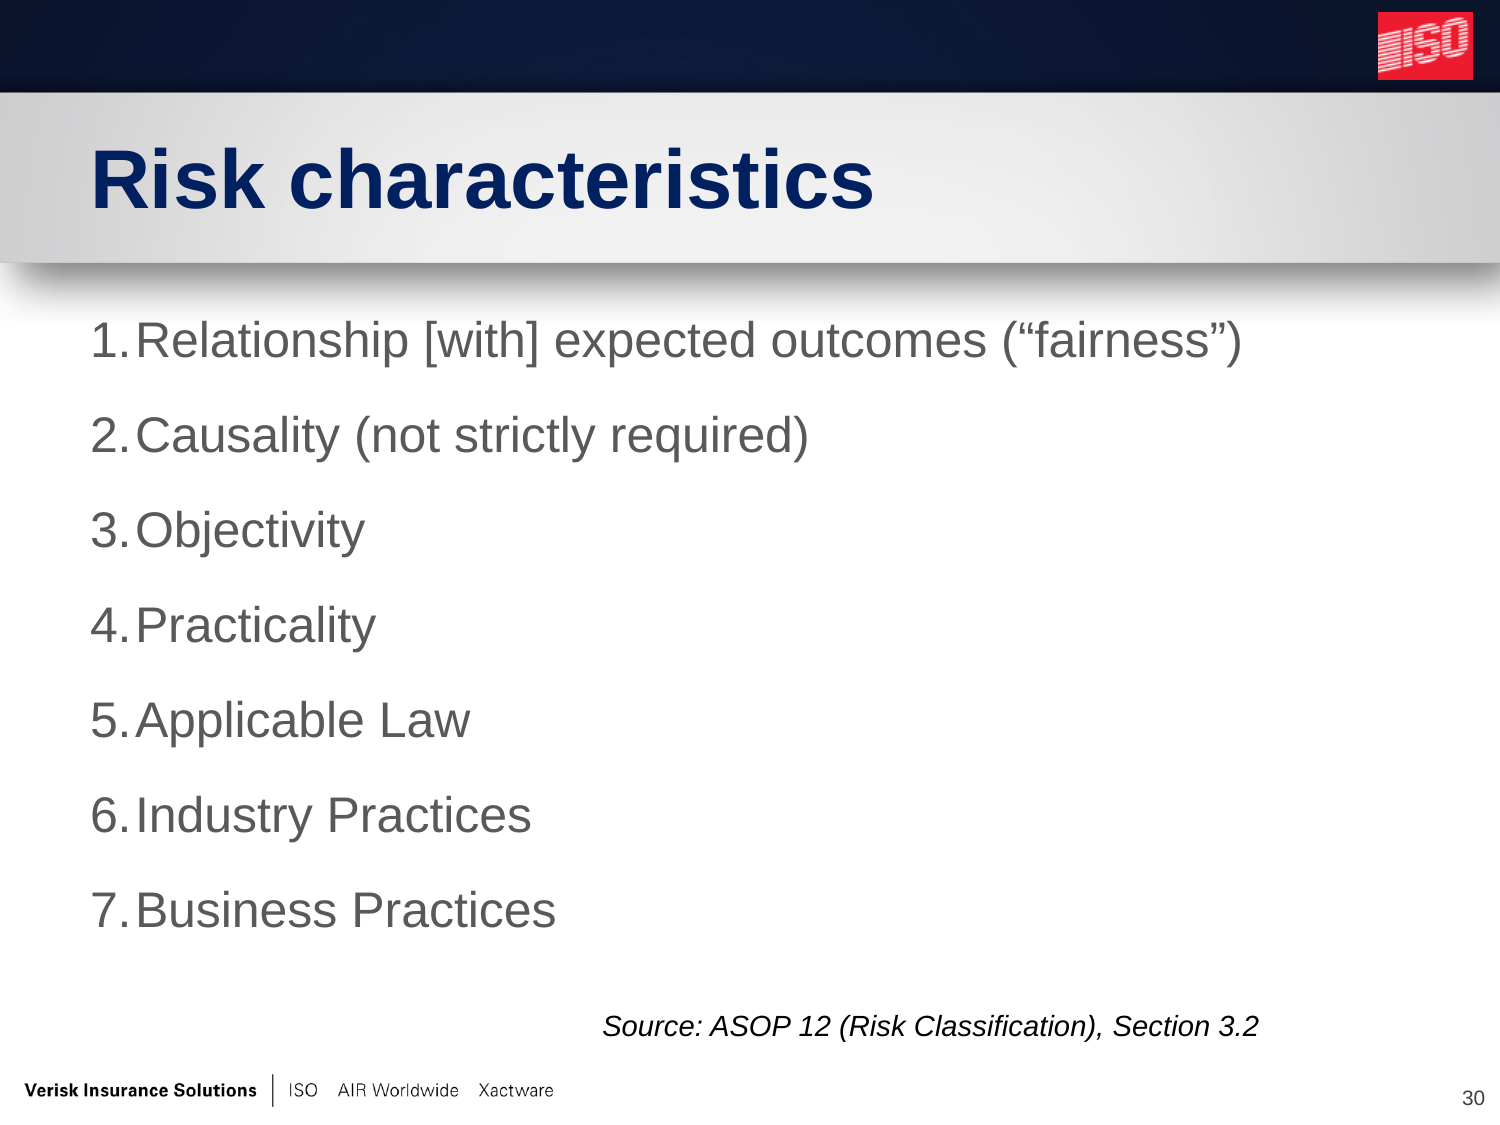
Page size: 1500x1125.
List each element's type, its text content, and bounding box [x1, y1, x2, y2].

picture [0, 0, 1500, 263]
slide_number 30 [1149, 1067, 1500, 1125]
picture [24, 1074, 553, 1107]
text_box Source: ASOP 12 (Risk Classification), Section 3.2 [587, 999, 1438, 1050]
list Relationship [with] expected outcomes (“fairness”) Causality (not strictly required) Objectivity Practicality Applicable Law Industry Practices Business Practices [75, 299, 1425, 1050]
title Risk characteristics [75, 112, 1425, 238]
